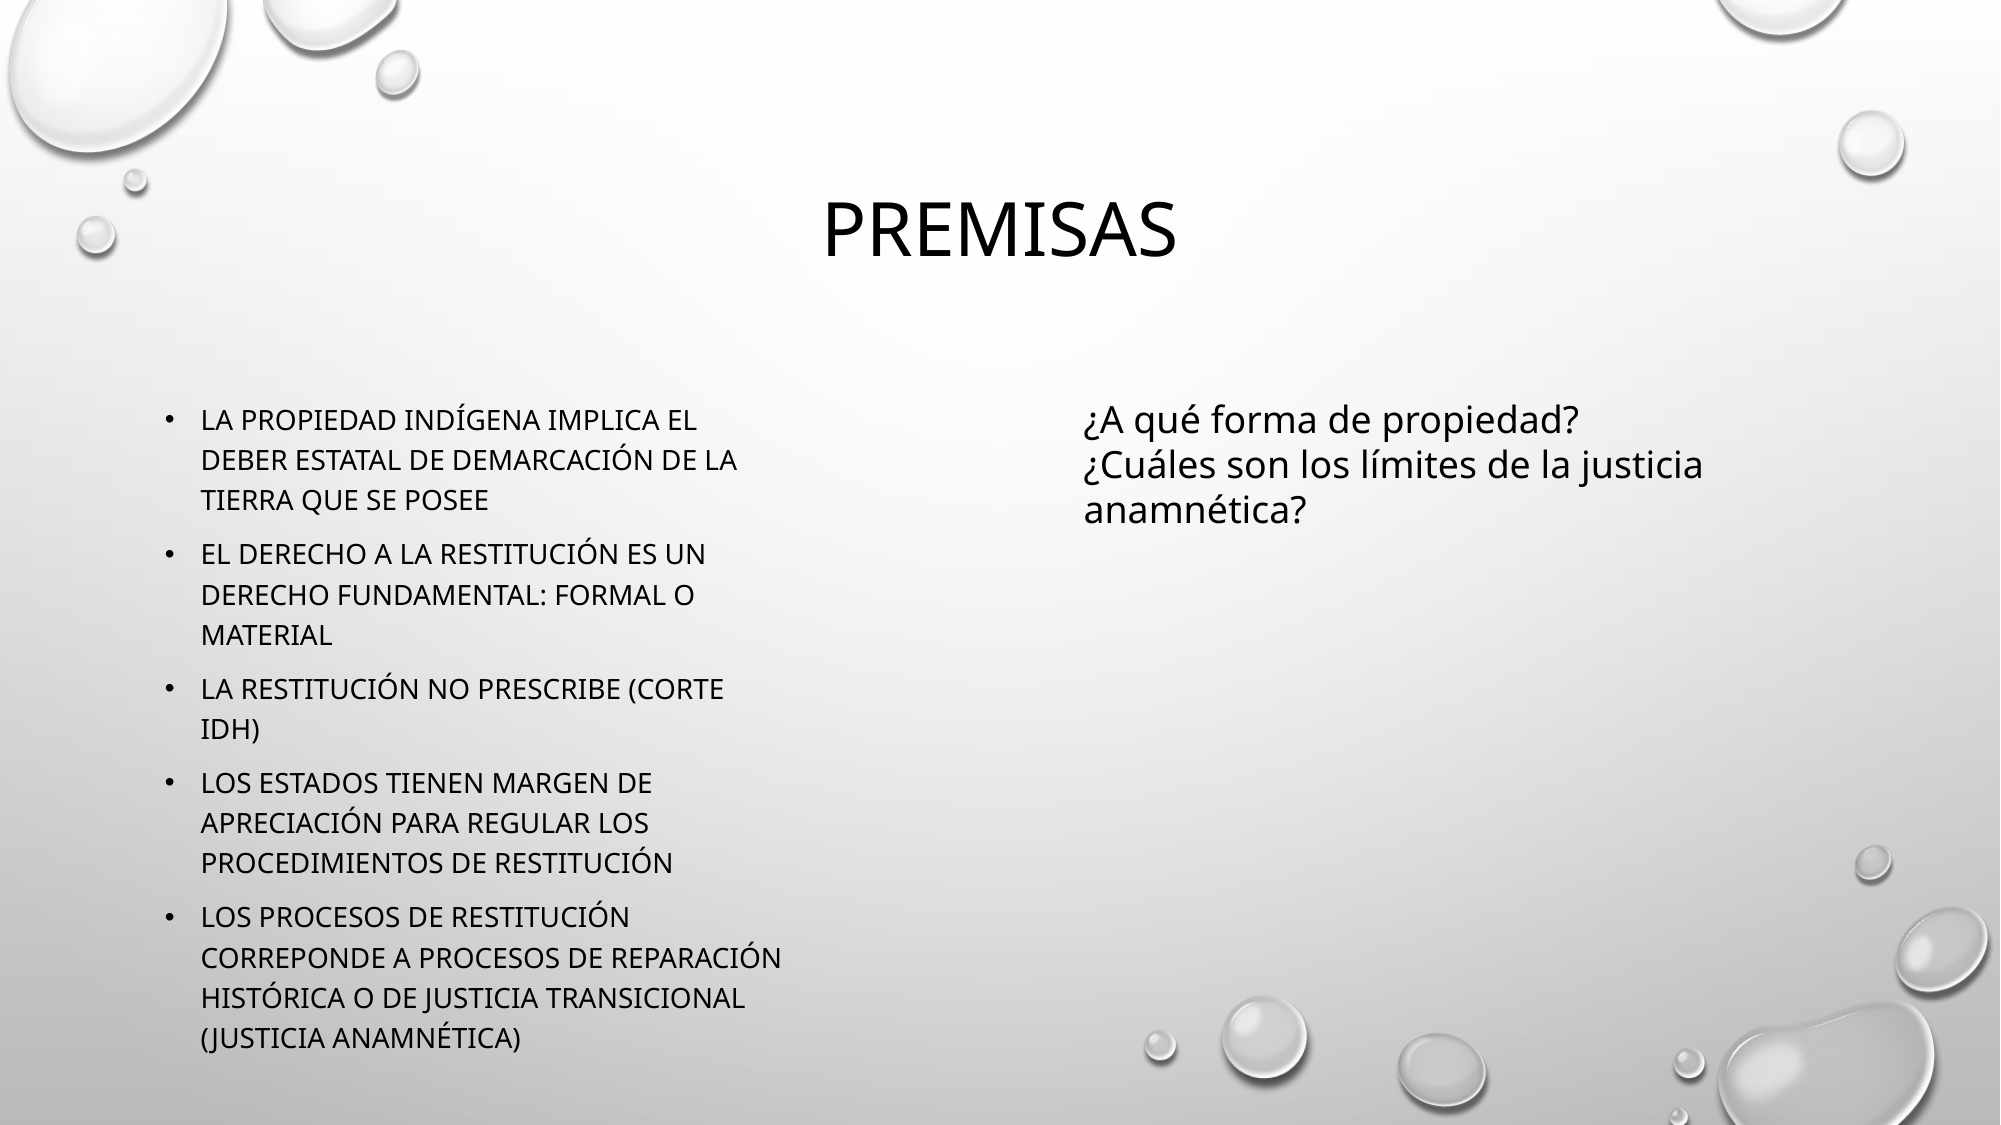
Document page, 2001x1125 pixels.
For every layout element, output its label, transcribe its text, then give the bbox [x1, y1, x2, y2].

picture [0, 0, 2000, 1125]
title PREMISAS [149, 101, 1851, 364]
list La propiedad indígena implica el deber estatal de demarcación de la tierra que se posee EL DERECHO A LA RESTITUCIÓN ES UN DERECHO FUNDAMENTAL: formal o material LA restitución no prescribe (corte idh) LOS ESTADOS TIENEN MARGEN DE APRECIACIÓN PARA REGULAR LOS PROCEDIMIENTOS DE RESTITUCIÓN LOS PROCESOS DE RESTITUCIÓN CORREPONDE A PROCESOS DE REPARACIÓN HISTÓRICA o de justicia transicional (JUSTICIA ANAMNÉtica) [149, 388, 802, 1067]
text_box ¿A qué forma de propiedad? ¿Cuáles son los límites de la justicia anamnética? [1068, 388, 1851, 538]
